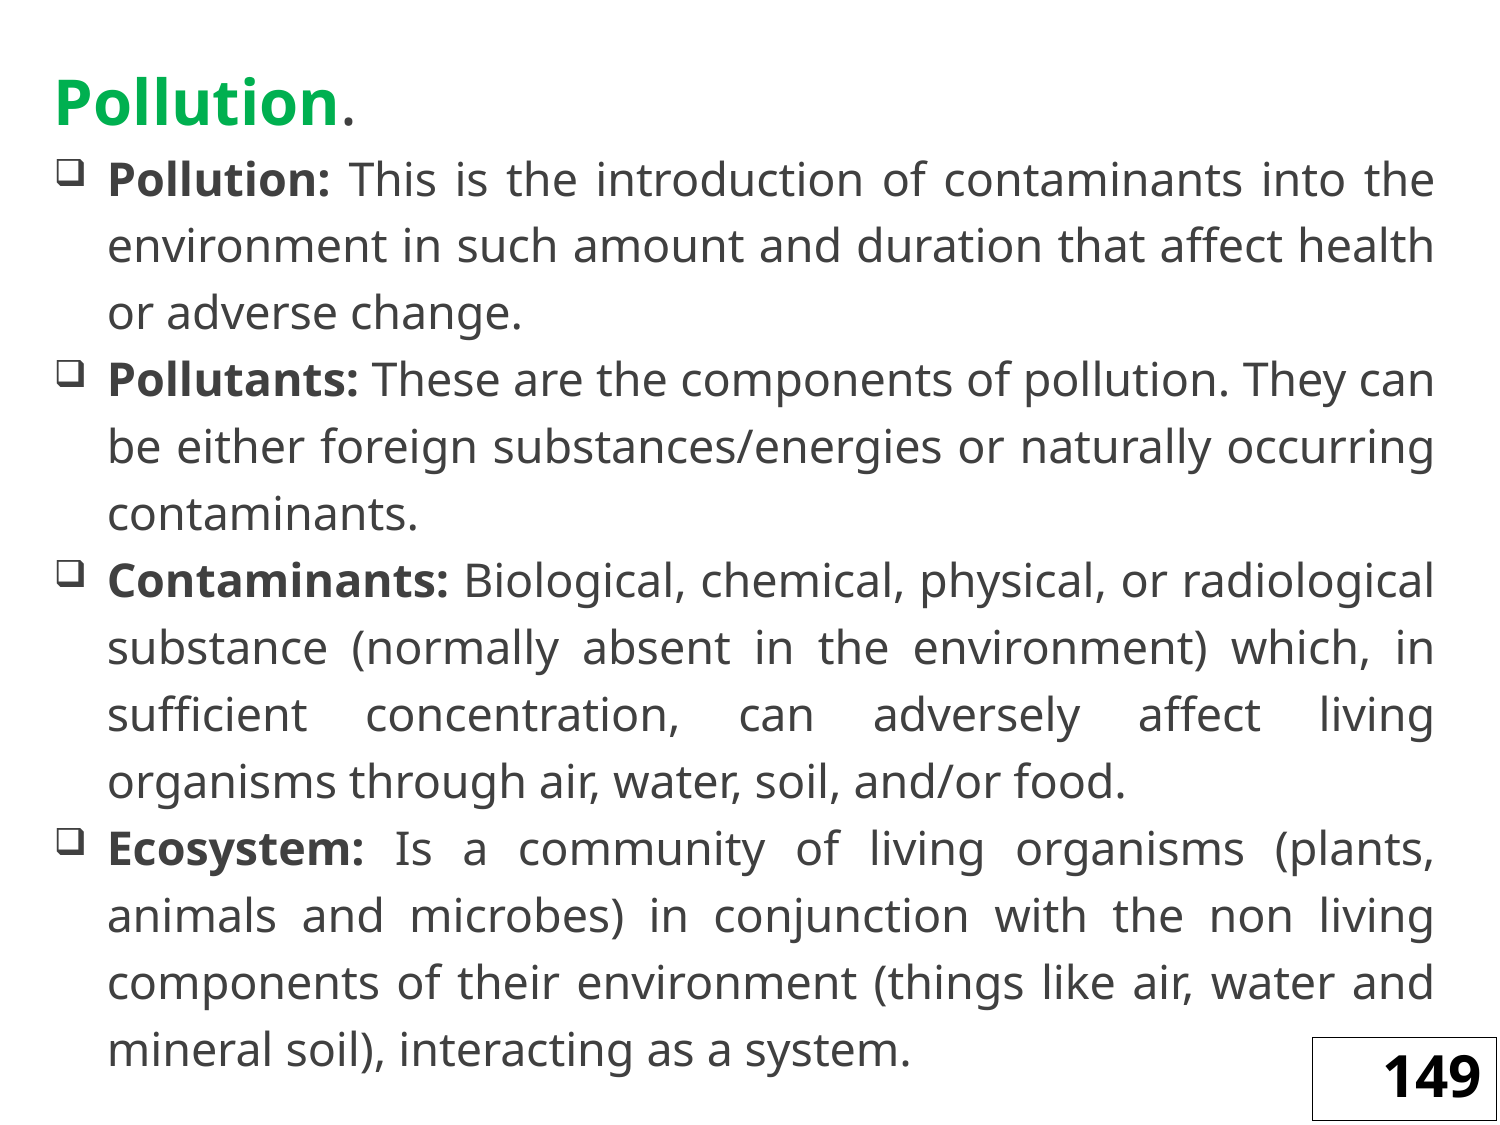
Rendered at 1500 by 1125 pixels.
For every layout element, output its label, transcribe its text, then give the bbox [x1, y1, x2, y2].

slide_number 149 [1312, 1037, 1497, 1121]
list Pollution. Pollution: This is the introduction of contaminants into the environment in such amount and duration that affect health or adverse change. Pollutants: These are the components of pollution. They can be either foreign substances/energies or naturally occurring contaminants. Contaminants: Biological, chemical, physical, or radiological substance (normally absent in the environment) which, in sufficient concentration, can adversely affect living organisms through air, water, soil, and/or food. Ecosystem: Is a community of living organisms (plants, animals and microbes) in conjunction with the non living components of their environment (things like air, water and mineral soil), interacting as a system. [39, 39, 1452, 1097]
